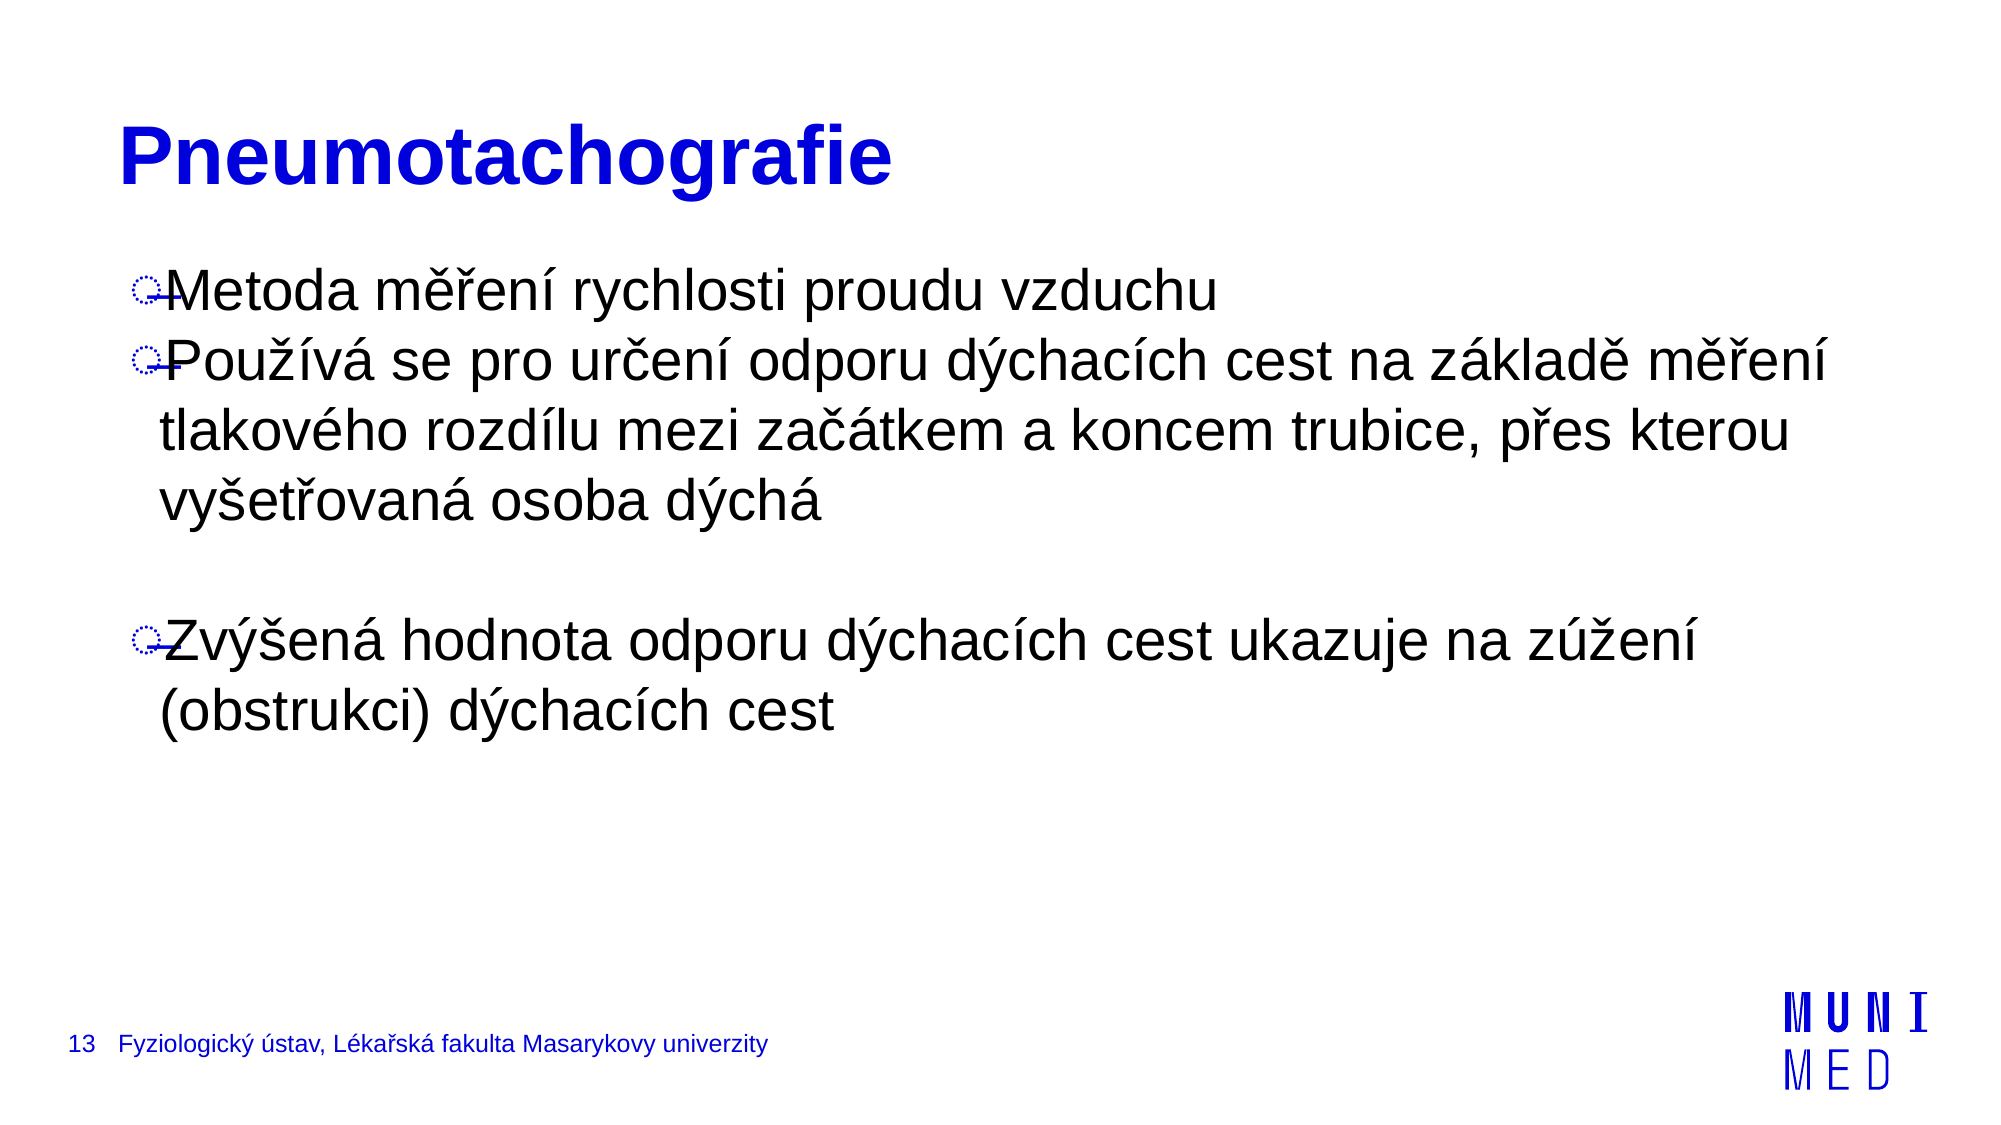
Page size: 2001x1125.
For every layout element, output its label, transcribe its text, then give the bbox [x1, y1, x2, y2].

list Metoda měření rychlosti proudu vzduchu Používá se pro určení odporu dýchacích cest na základě měření tlakového rozdílu mezi začátkem a koncem trubice, přes kterou vyšetřovaná osoba dýchá Zvýšená hodnota odporu dýchacích cest ukazuje na zúžení (obstrukci) dýchacích cest [118, 252, 1867, 1002]
slide_number 13 [67, 1021, 110, 1063]
footer Fyziologický ústav, Lékařská fakulta Masarykovy univerzity [118, 1021, 1418, 1063]
title Pneumotachografie [118, 118, 1883, 193]
